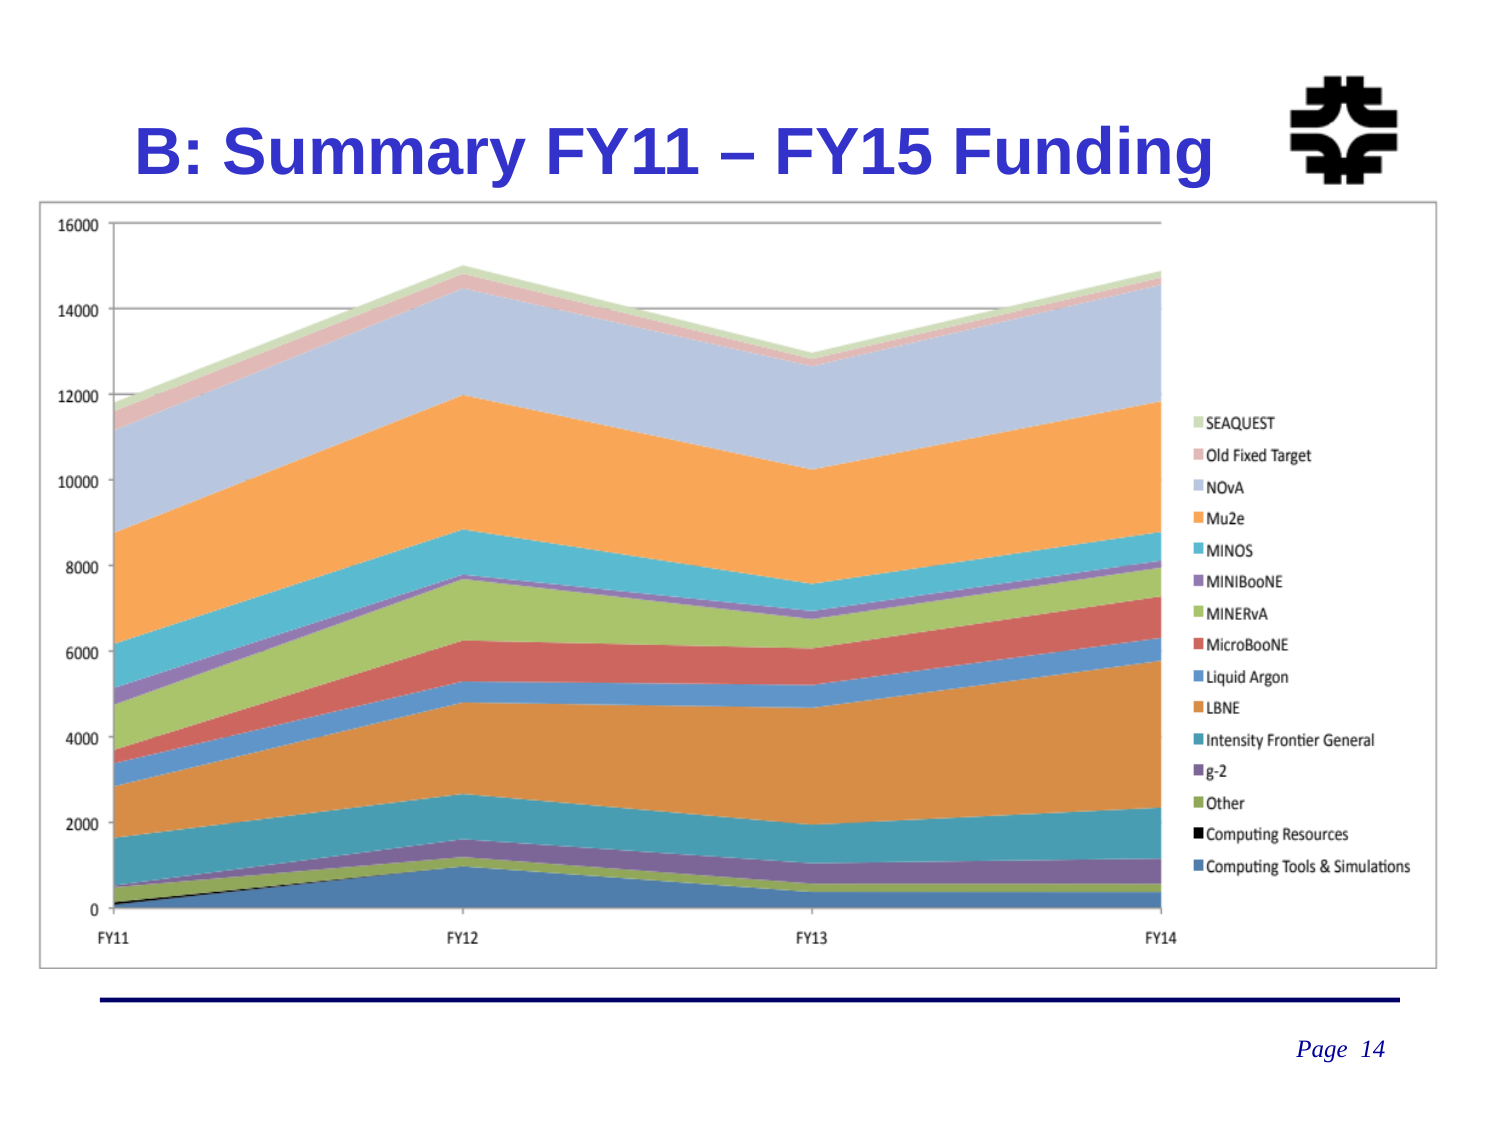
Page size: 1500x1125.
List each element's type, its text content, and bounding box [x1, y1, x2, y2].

picture [1287, 74, 1400, 188]
title B: Summary FY11 – FY15 Funding [112, 99, 1238, 198]
text_box Page 14 [1137, 999, 1400, 1075]
picture [37, 199, 1438, 970]
